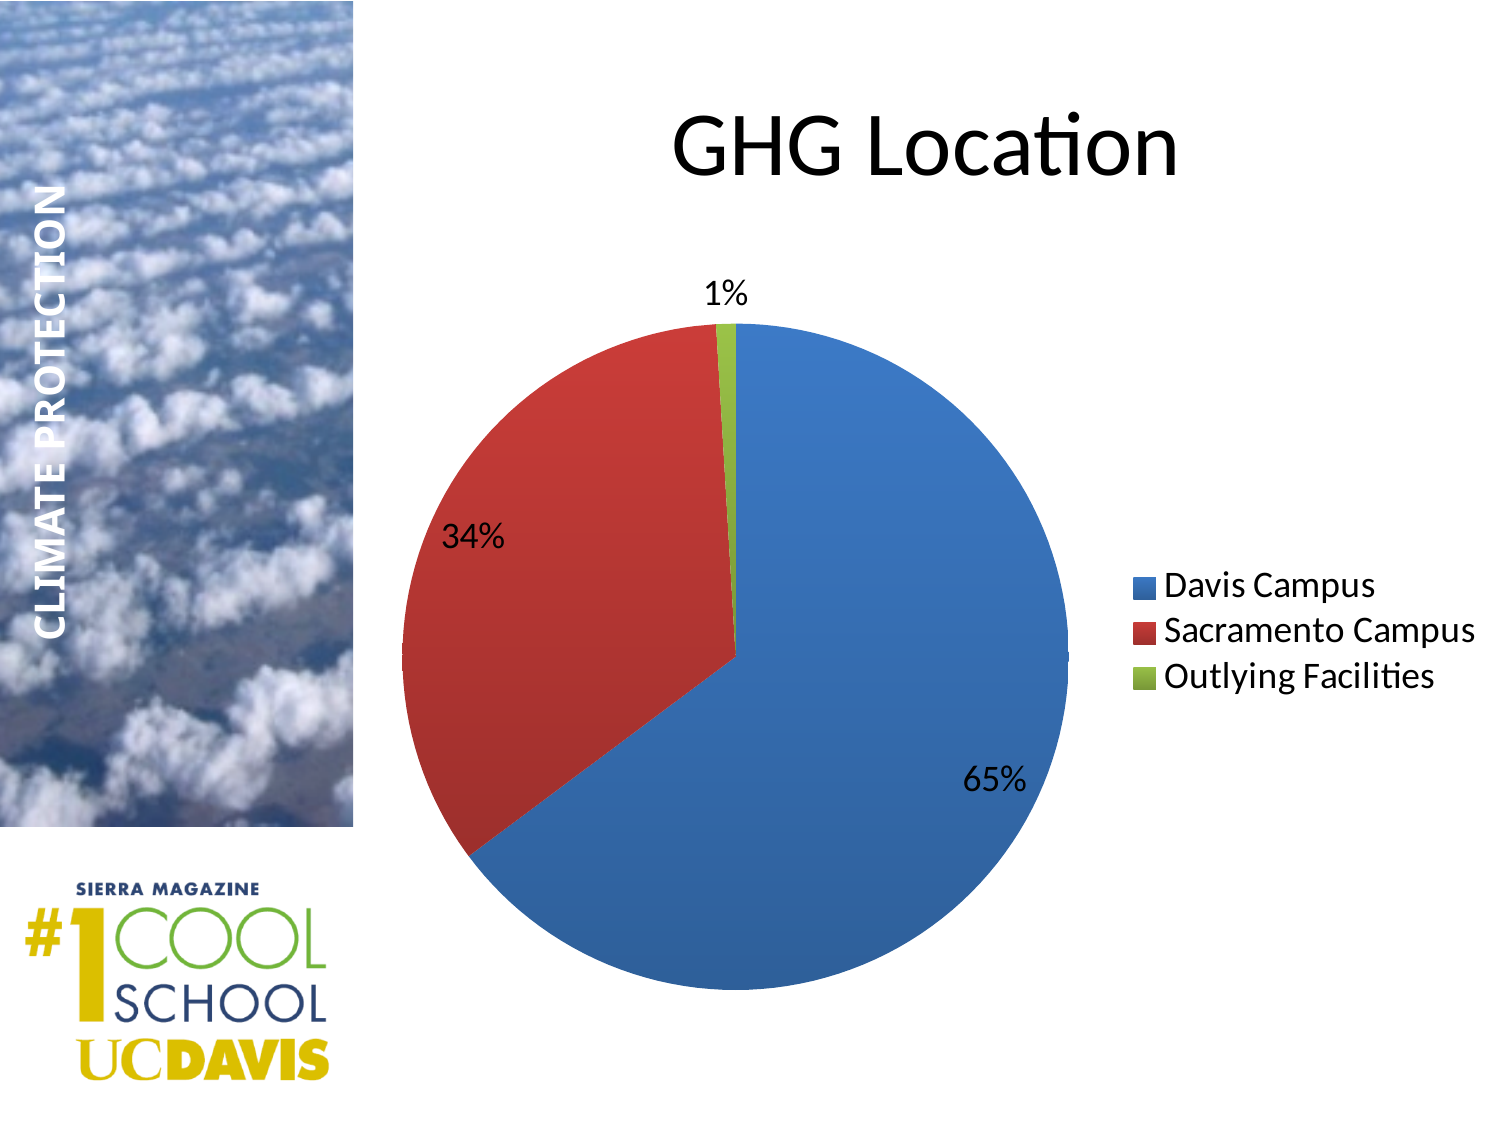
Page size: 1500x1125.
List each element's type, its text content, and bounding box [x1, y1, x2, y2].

chart [354, 262, 1500, 1006]
title GHG Location [358, 45, 1500, 233]
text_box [0, 0, 354, 1125]
